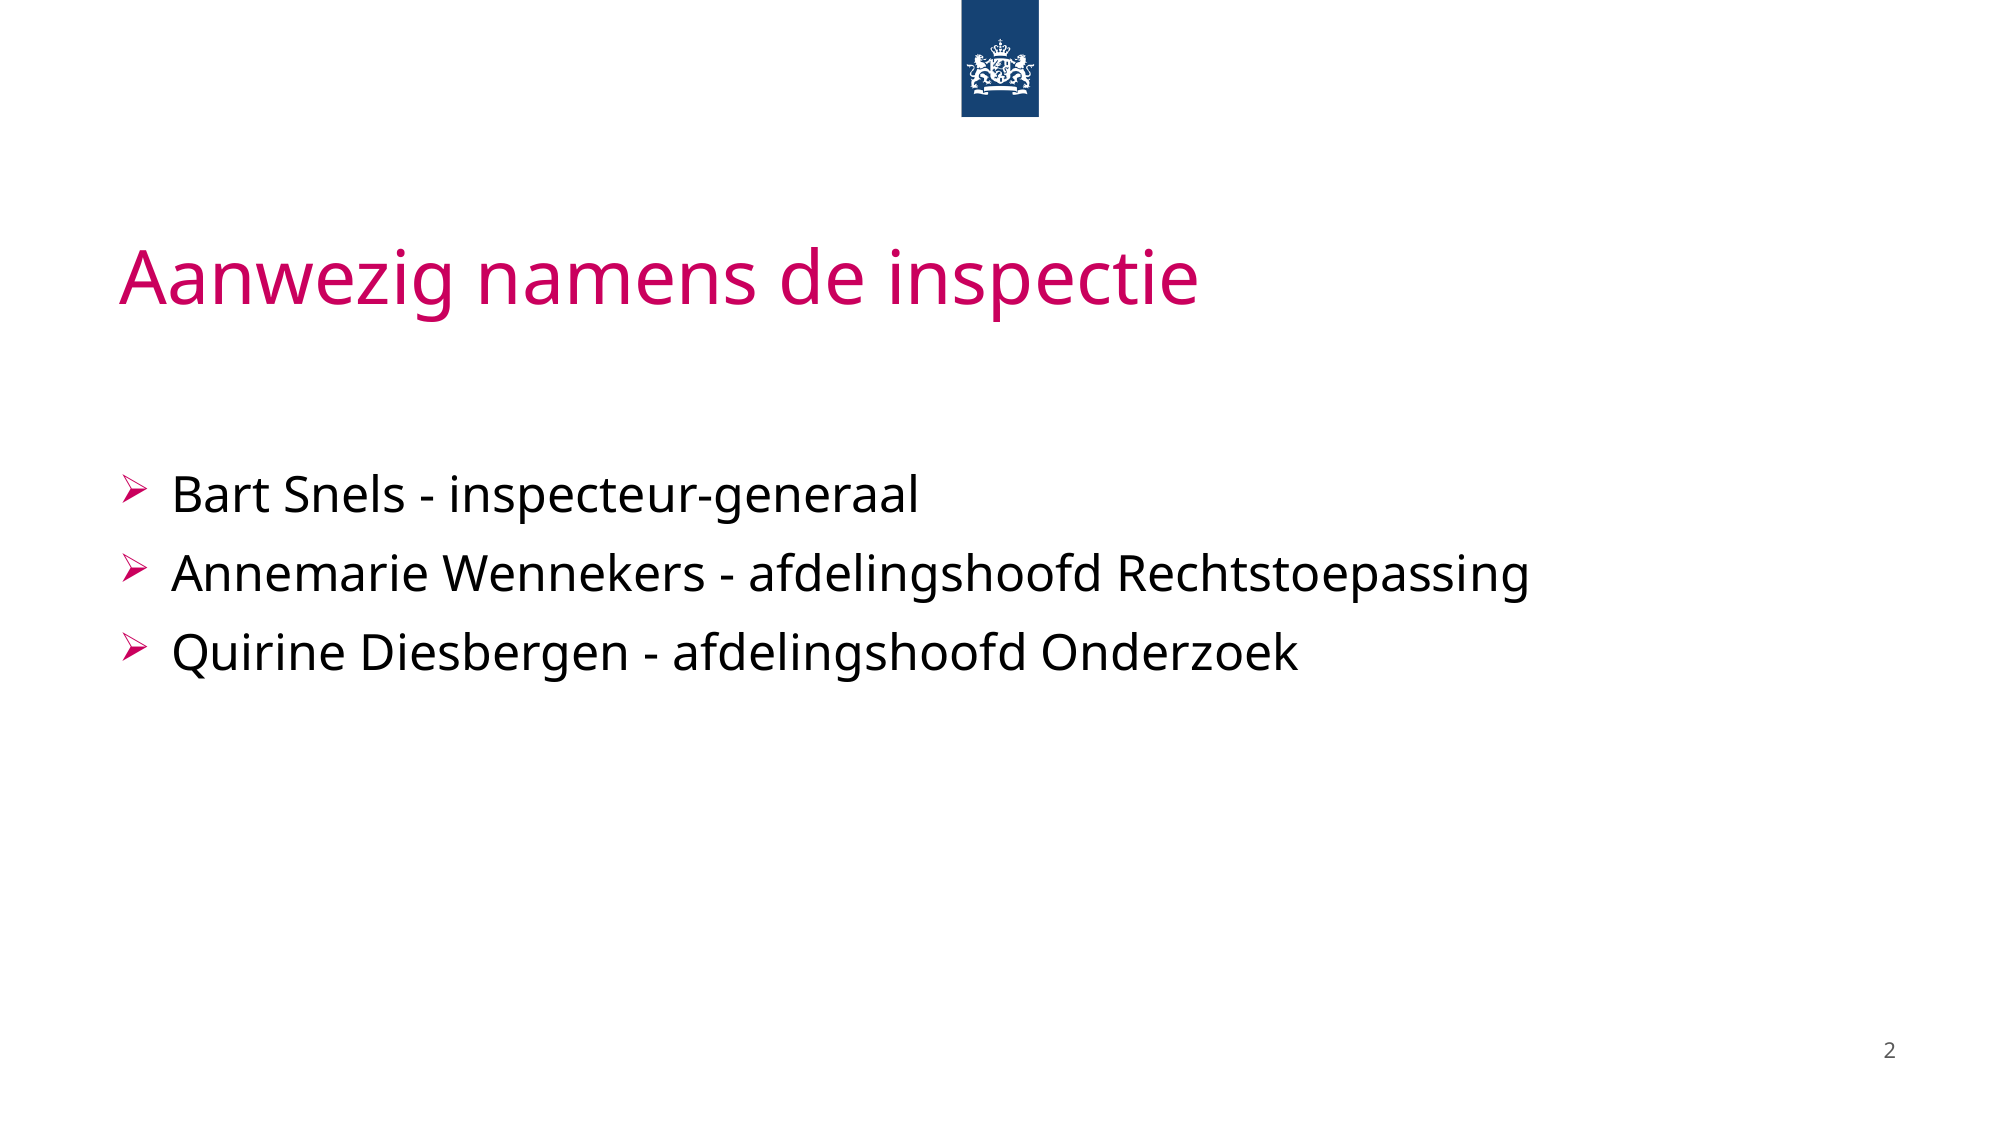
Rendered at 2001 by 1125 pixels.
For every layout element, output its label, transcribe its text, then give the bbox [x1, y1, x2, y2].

list Bart Snels - inspecteur-generaal Annemarie Wennekers - afdelingshoofd Rechtstoepassing Quirine Diesbergen - afdelingshoofd Onderzoek [104, 462, 1897, 1021]
picture [924, 0, 1075, 166]
title Aanwezig namens de inspectie [104, 172, 1897, 329]
slide_number 2 [1074, 1020, 1897, 1074]
